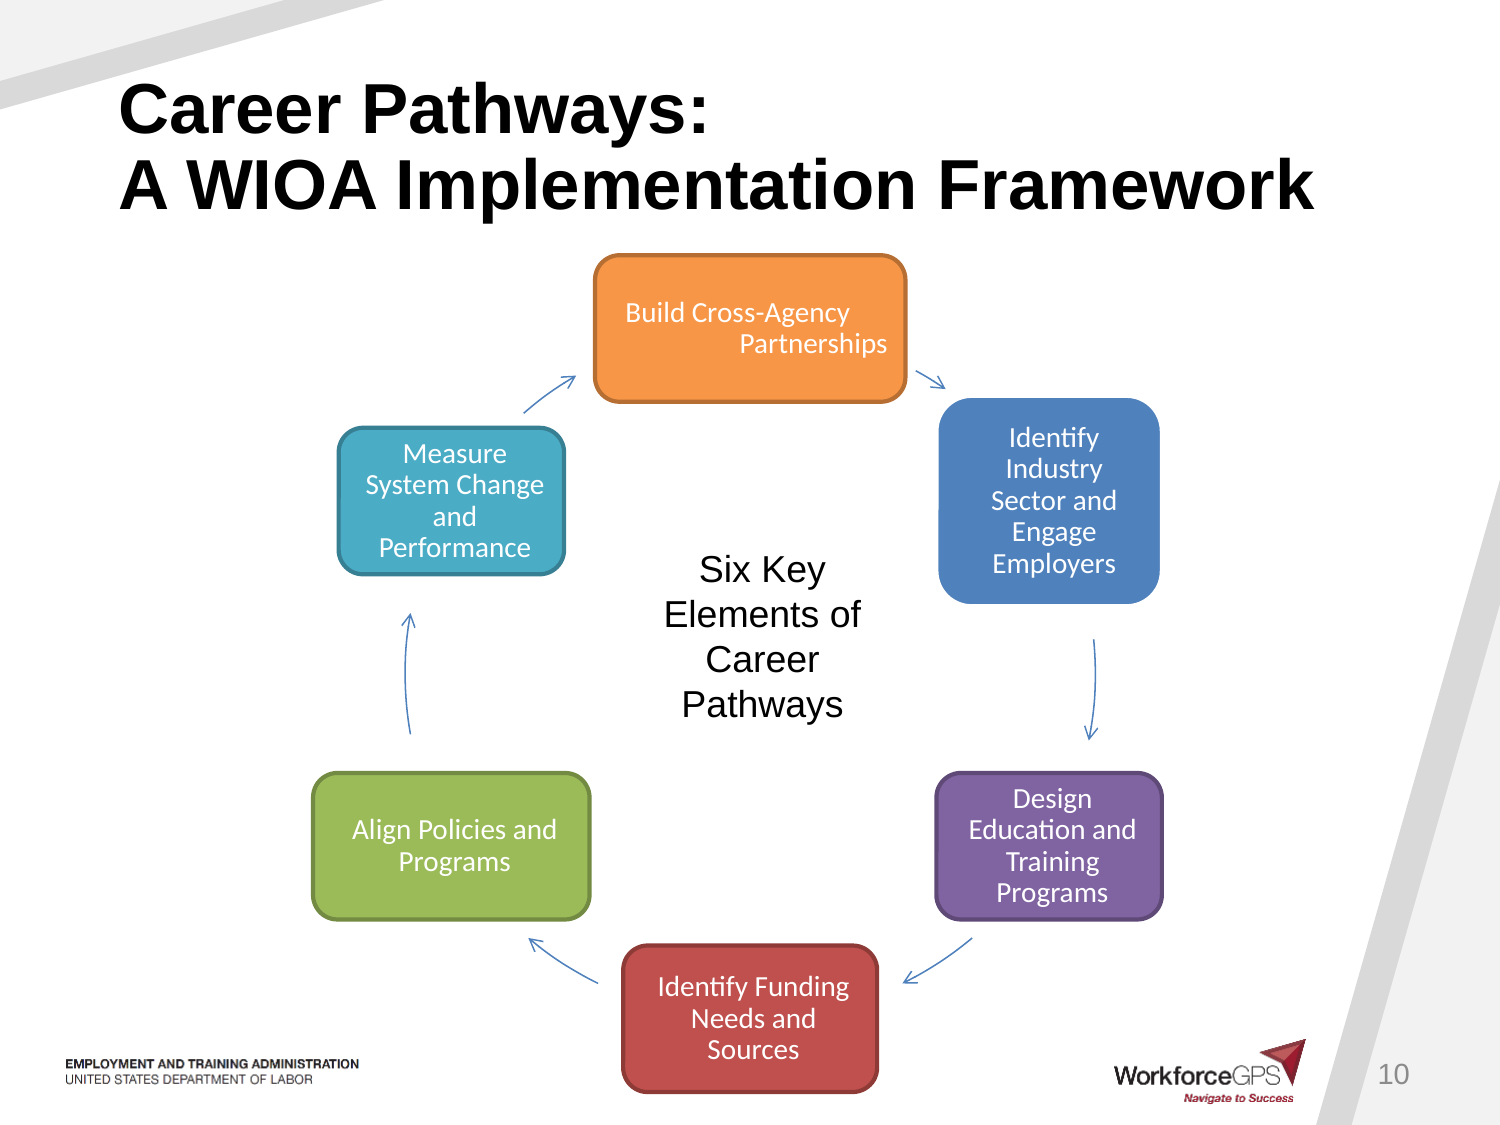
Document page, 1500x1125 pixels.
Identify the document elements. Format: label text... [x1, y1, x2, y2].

slide_number 10 [1074, 1093, 1425, 1103]
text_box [0, 254, 1475, 1093]
title Career Pathways: A WIOA Implementation Framework [103, 59, 1409, 233]
